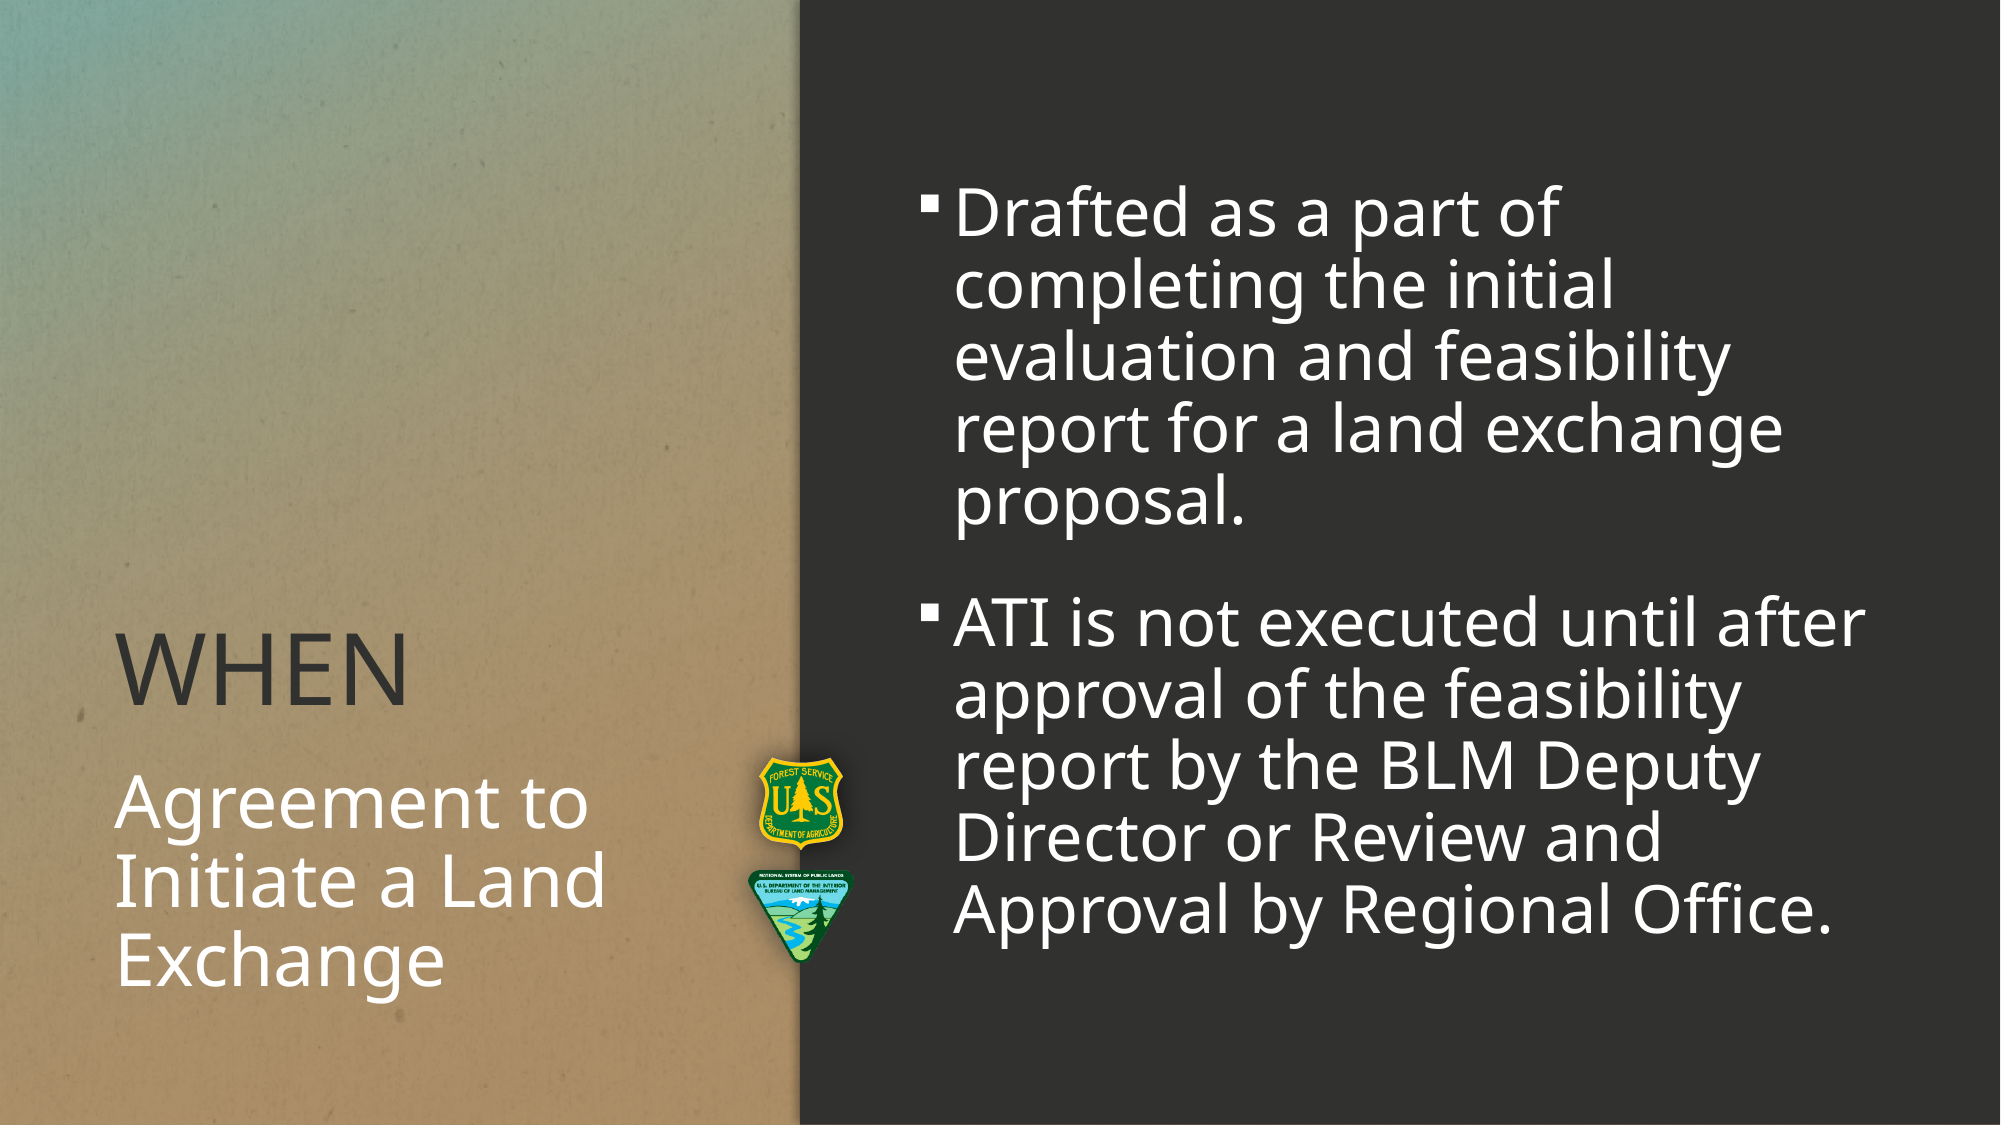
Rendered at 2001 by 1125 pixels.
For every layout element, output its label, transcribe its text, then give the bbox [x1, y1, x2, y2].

list Drafted as a part of completing the initial evaluation and feasibility report for a land exchange proposal. ATI is not executed until after approval of the feasibility report by the BLM Deputy Director or Review and Approval by Regional Office. [901, 171, 1899, 1041]
list Agreement to Initiate a Land Exchange [99, 757, 700, 1013]
title WHEN [99, 435, 700, 735]
picture [0, 0, 799, 1125]
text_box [748, 757, 854, 963]
